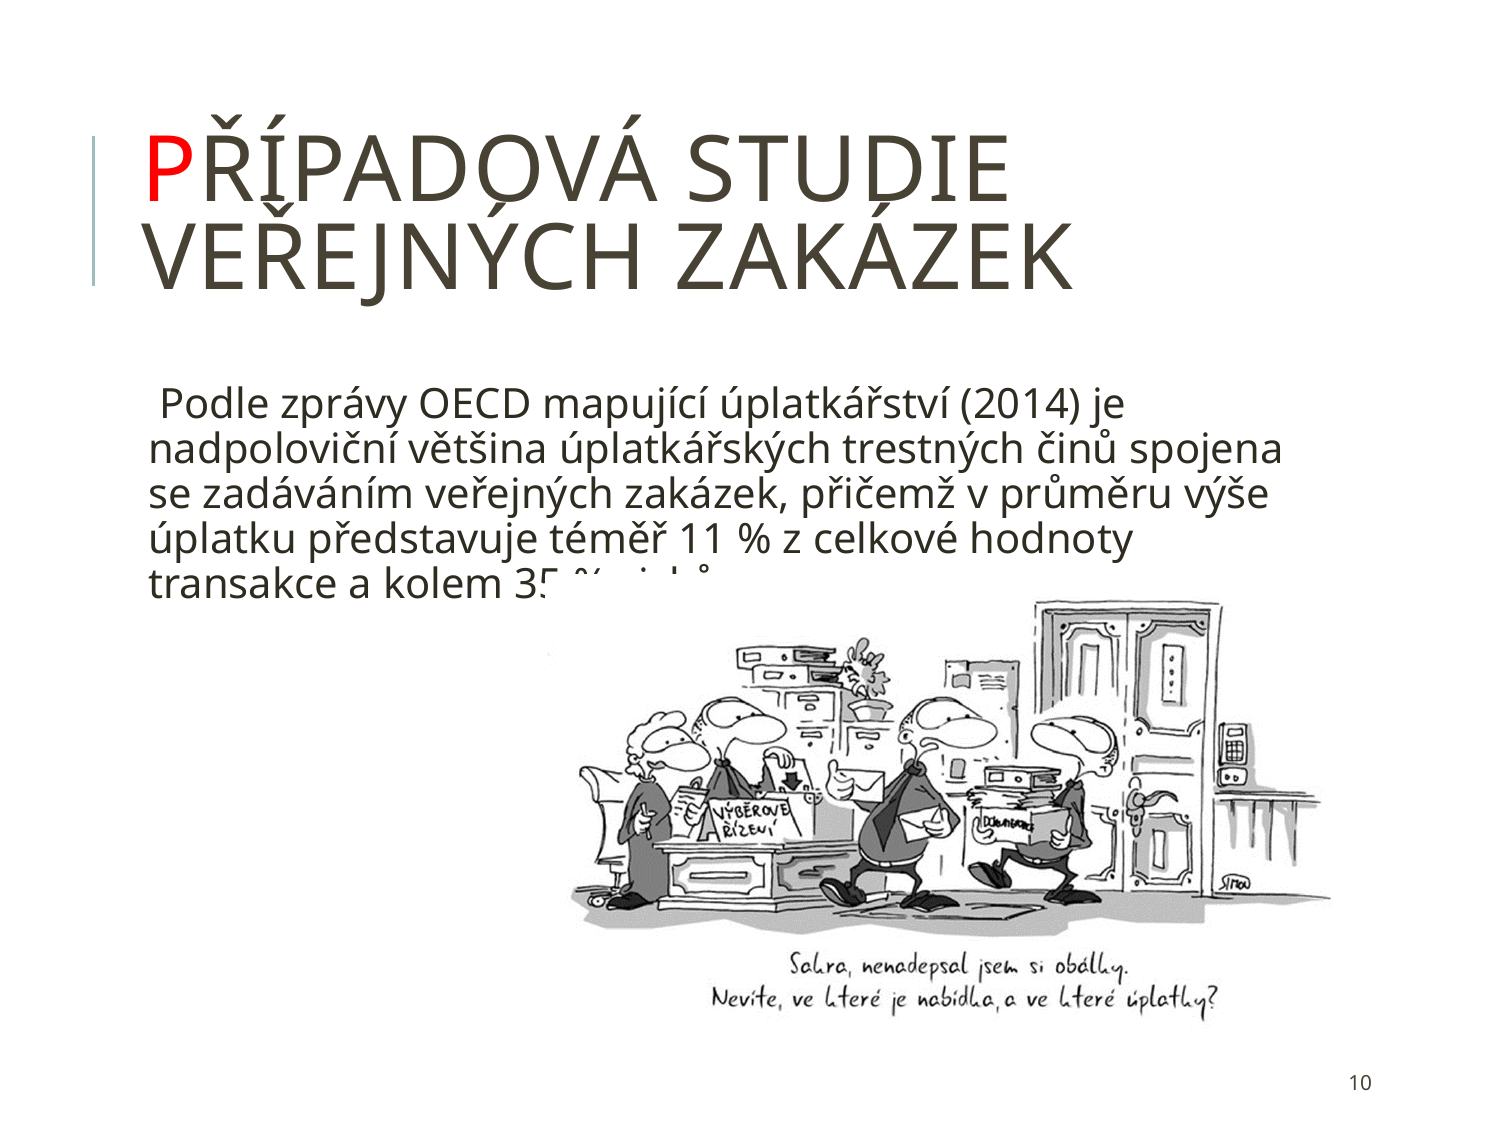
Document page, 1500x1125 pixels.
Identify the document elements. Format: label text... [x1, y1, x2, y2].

picture [544, 574, 1352, 1036]
title Případová studie Veřejných zakázek [126, 96, 1322, 342]
list Podle zprávy OECD mapující úplatkářství (2014) je nadpoloviční většina úplatkářských trestných činů spojena se zadáváním veřejných zakázek, přičemž v průměru výše úplatku představuje téměř 11 % z celkové hodnoty transakce a kolem 35 % zisků. [126, 375, 1322, 1035]
slide_number 10 [1333, 1061, 1454, 1107]
